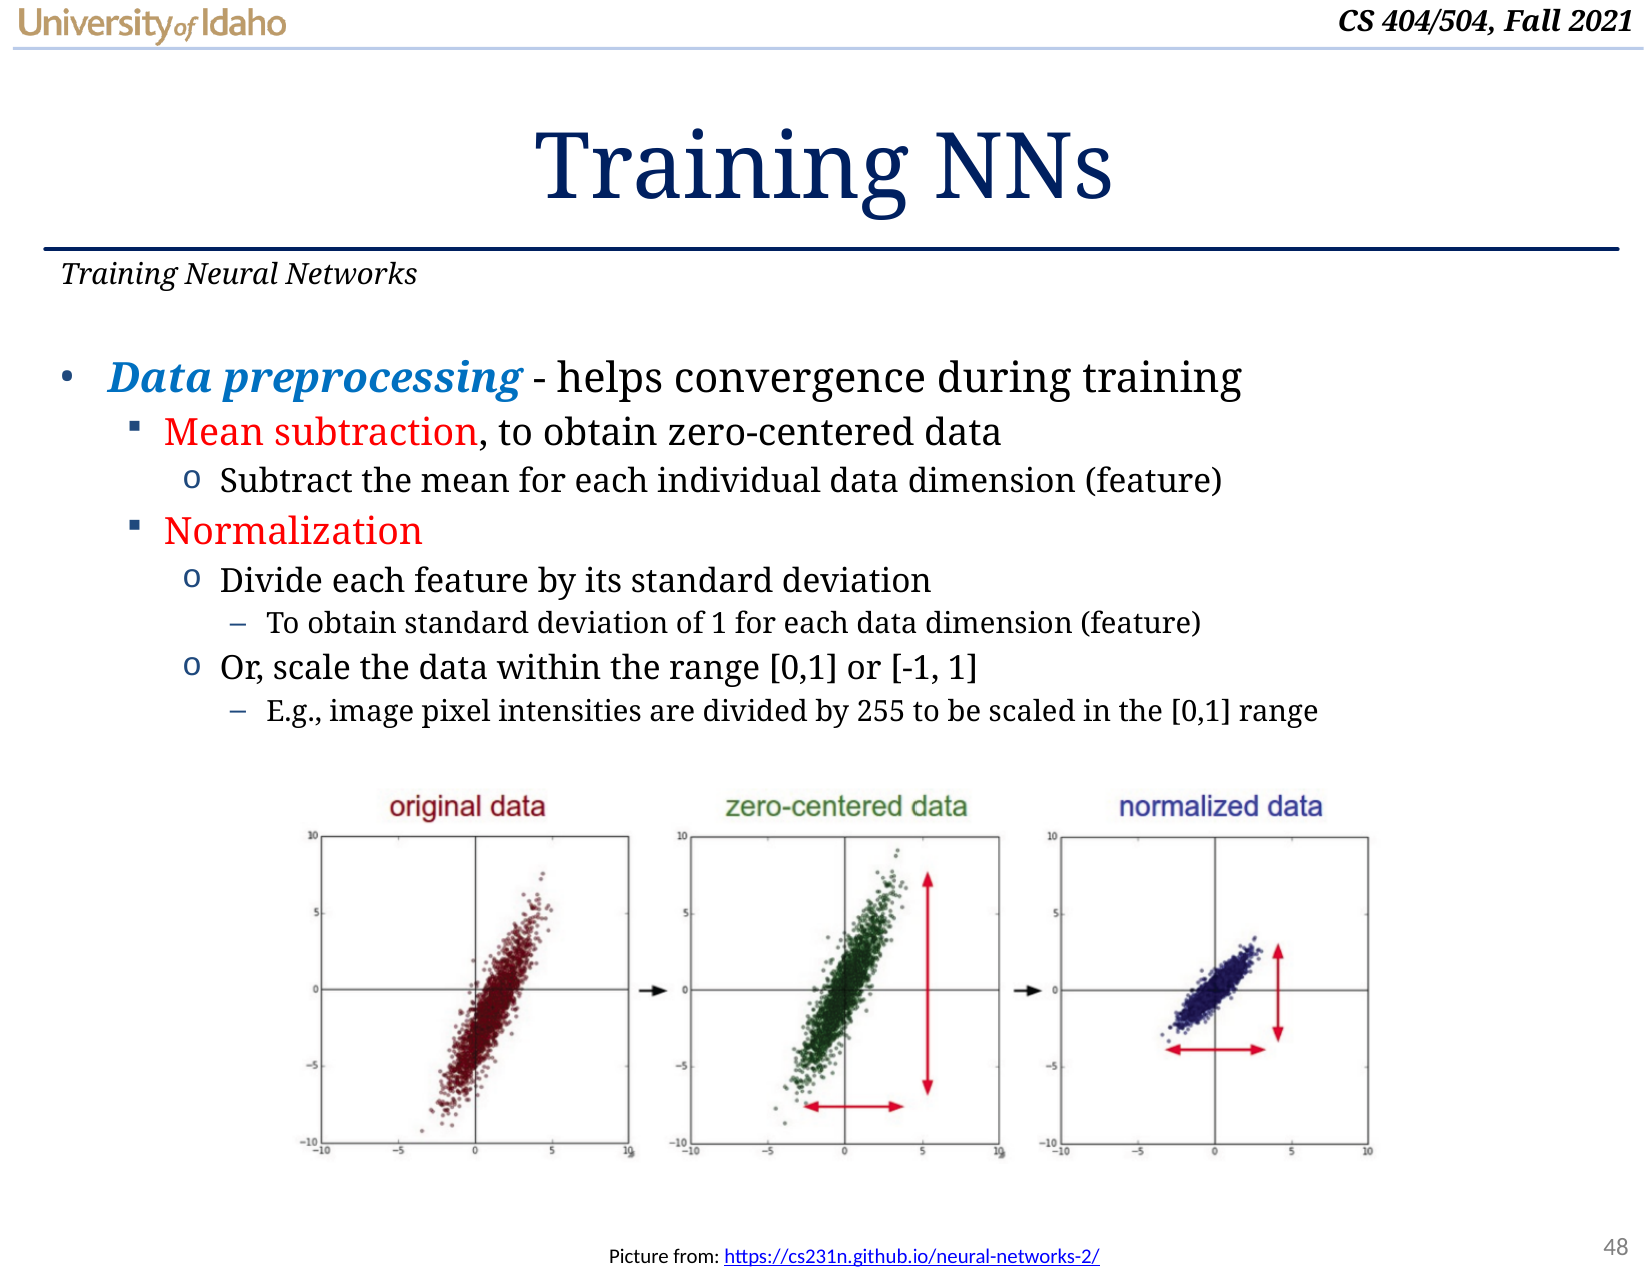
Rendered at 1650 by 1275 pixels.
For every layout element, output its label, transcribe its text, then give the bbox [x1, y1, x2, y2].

picture [281, 777, 1397, 1170]
list Data preprocessing - helps convergence during training Mean subtraction, to obtain zero-centered data Subtract the mean for each individual data dimension (feature) Normalization Divide each feature by its standard deviation To obtain standard deviation of 1 for each data dimension (feature) Or, scale the data within the range [0,1] or [-1, 1] E.g., image pixel intensities are divided by 255 to be scaled in the [0,1] range [45, 342, 1618, 1224]
list Training Neural Networks [45, 247, 1062, 306]
title Training NNs [0, 75, 1650, 248]
text_box Picture from: https://cs231n.github.io/neural-networks-2/ [340, 1234, 1369, 1275]
picture [19, 8, 286, 46]
